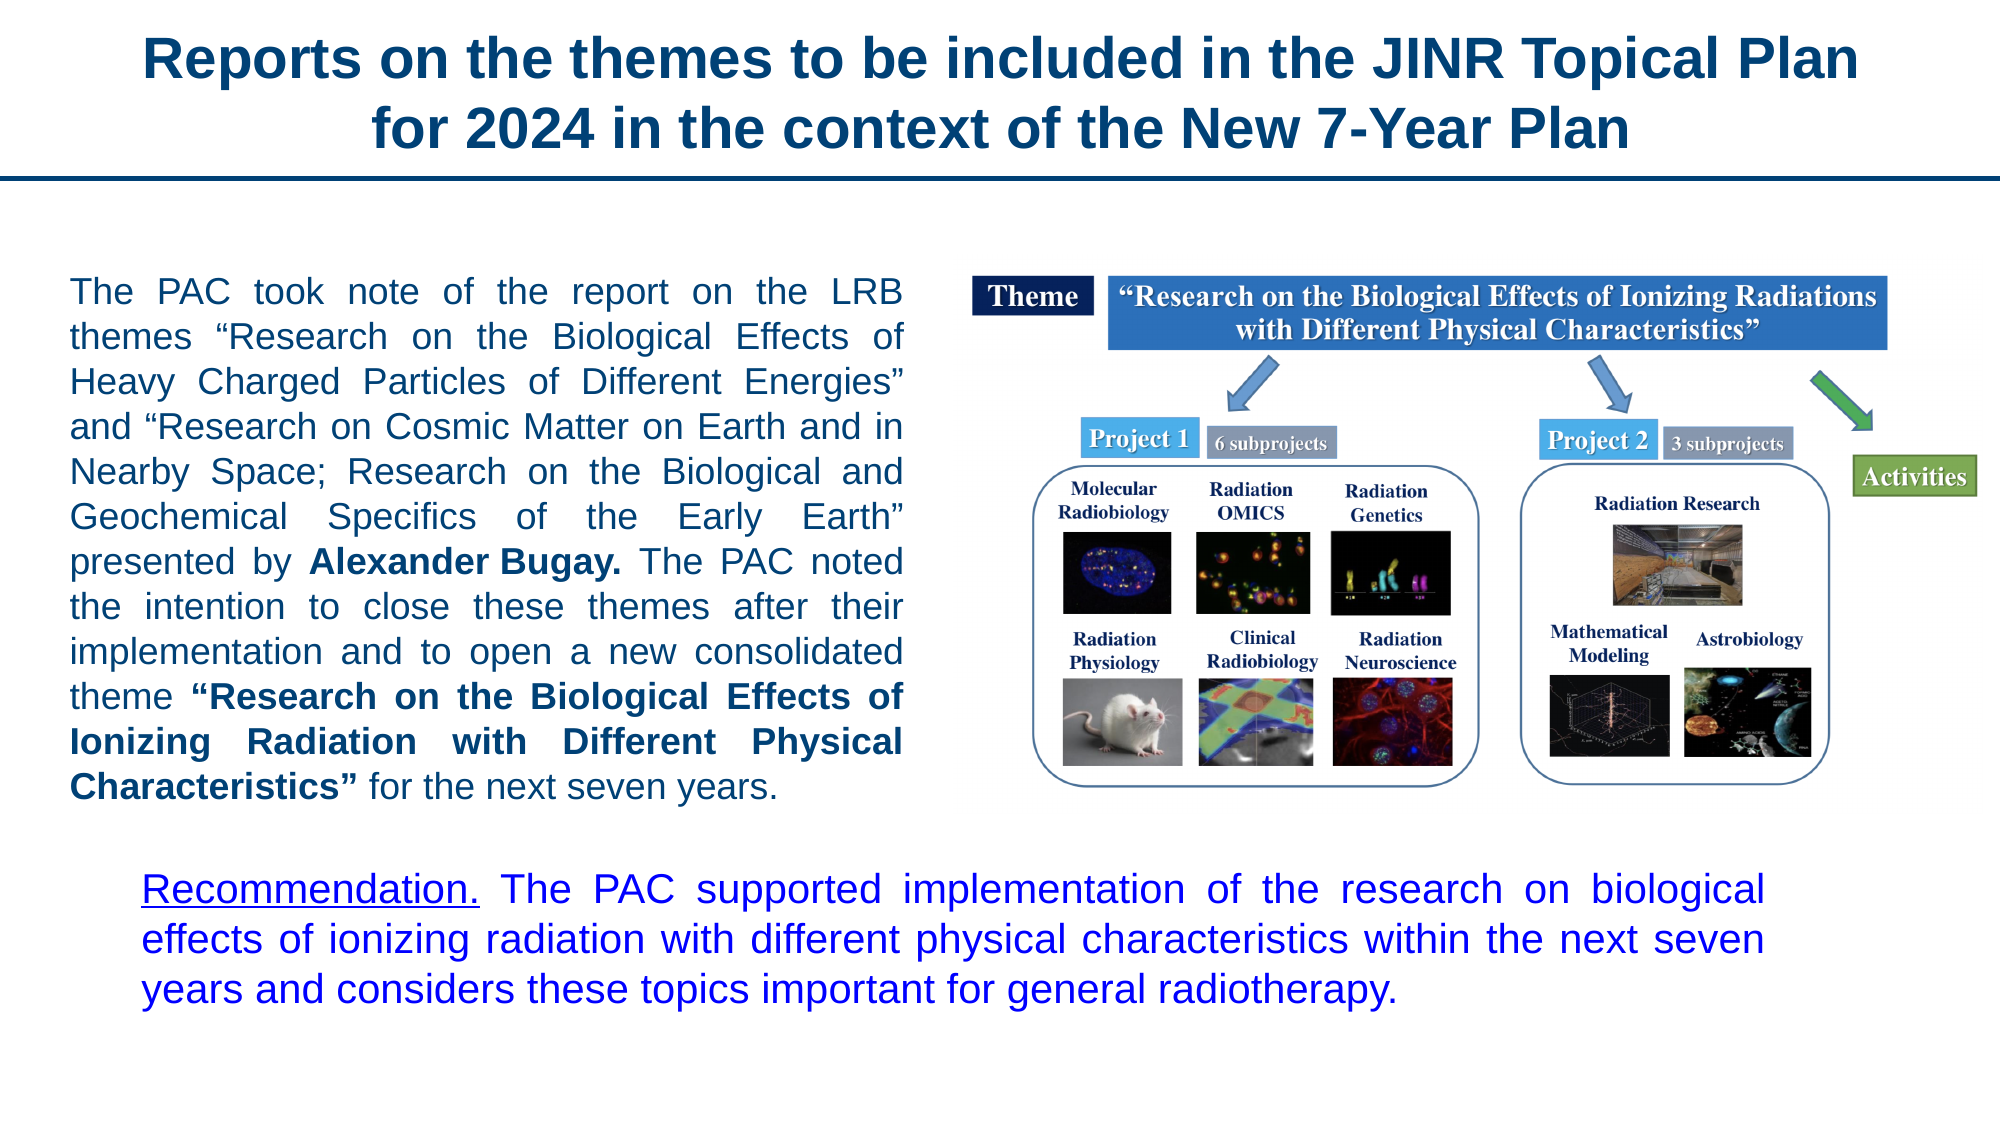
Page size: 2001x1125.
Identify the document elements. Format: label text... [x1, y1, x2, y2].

picture [953, 254, 1984, 814]
text_box Reports on the themes to be included in the JINR Topical Plan for 2024 in the context of the New 7-Year Plan [91, 12, 1913, 168]
text_box The PAC took note of the report on the LRB themes “Research on the Biological Effects of Heavy Charged Particles of Different Energies” and “Research on Cosmic Matter on Earth and in Nearby Space; Research on the Biological and Geochemical Specifics of the Early Earth” presented by Alexander Bugay. The PAC noted the intention to close these themes after their implementation and to open a new consolidated theme “Research on the Biological Effects of Ionizing Radiation with Different Physical Characteristics” for the next seven years. [54, 259, 919, 860]
text_box Recommendation. The PAC supported implementation of the research on biological effects of ionizing radiation with different physical characteristics within the next seven years and considers these topics important for general radiotherapy. [126, 854, 1781, 1020]
